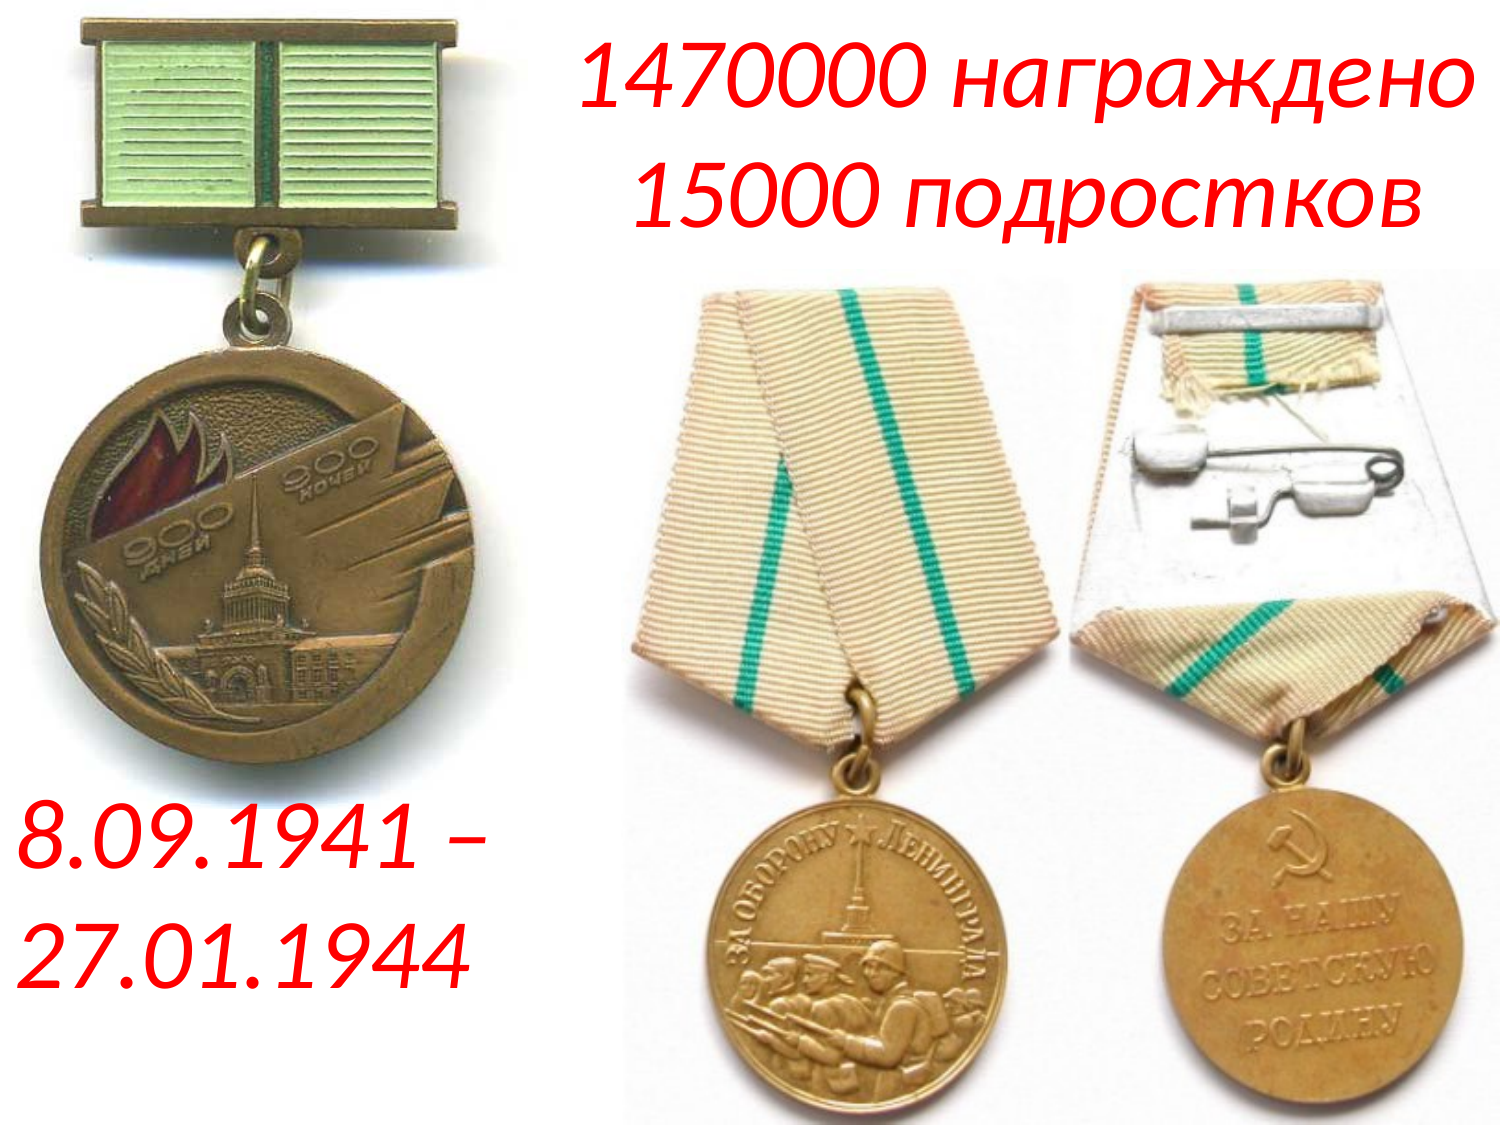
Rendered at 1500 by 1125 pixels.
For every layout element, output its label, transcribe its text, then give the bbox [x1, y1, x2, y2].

text_box 1470000 награждено 15000 подростков [550, 0, 1500, 255]
text_box 8.09.1941 – 27.01.1944 [0, 761, 615, 1017]
picture [0, 0, 528, 809]
picture [620, 269, 1500, 1125]
